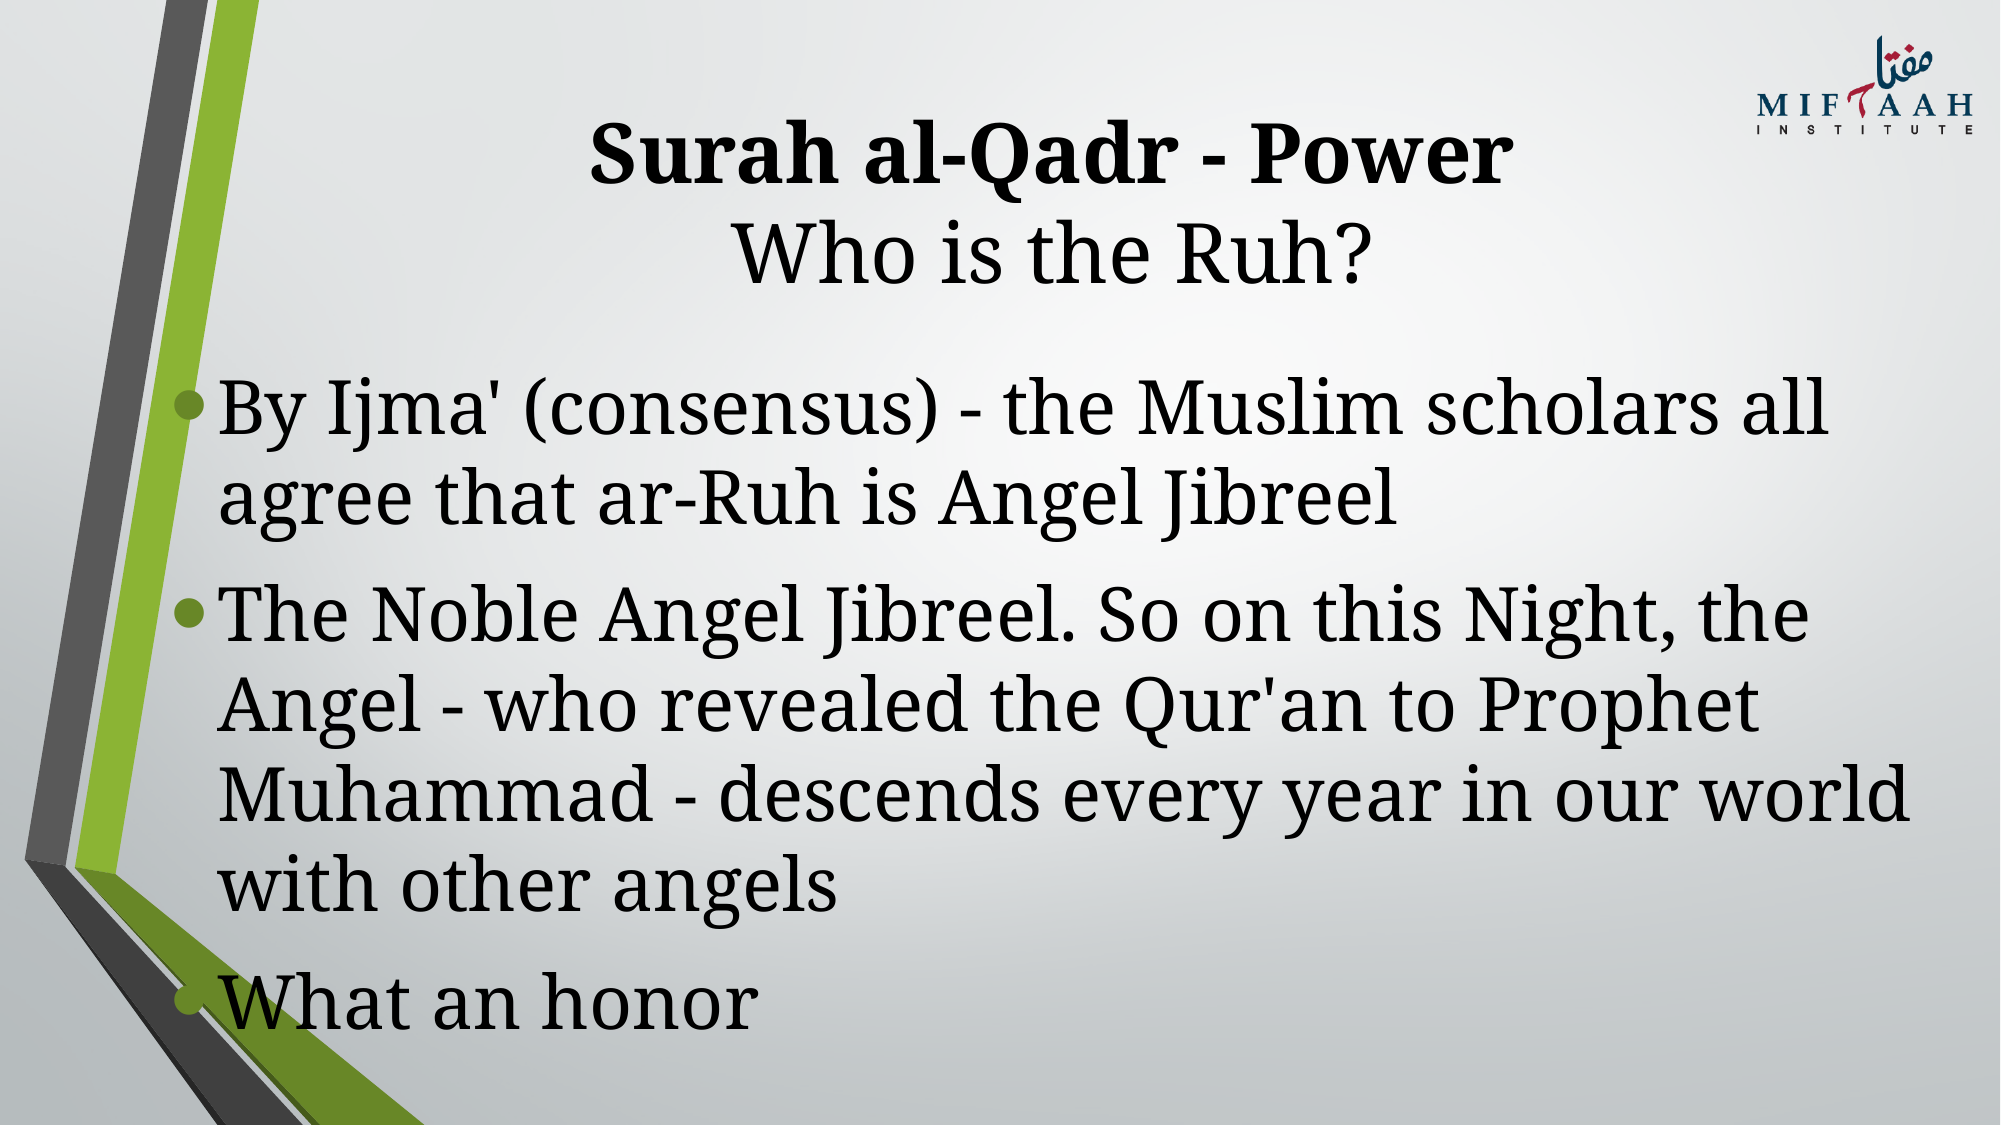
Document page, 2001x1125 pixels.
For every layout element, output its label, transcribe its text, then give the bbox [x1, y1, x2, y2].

title Surah al-Qadr - Power Who is the Ruh? [230, 56, 1875, 344]
list By Ijma' (consensus) - the Muslim scholars all agree that ar-Ruh is Angel Jibreel The Noble Angel Jibreel. So on this Night, the Angel - who revealed the Qur'an to Prophet Muhammad - descends every year in our world with other angels What an honor [155, 369, 1950, 1034]
picture [1729, 0, 2000, 170]
